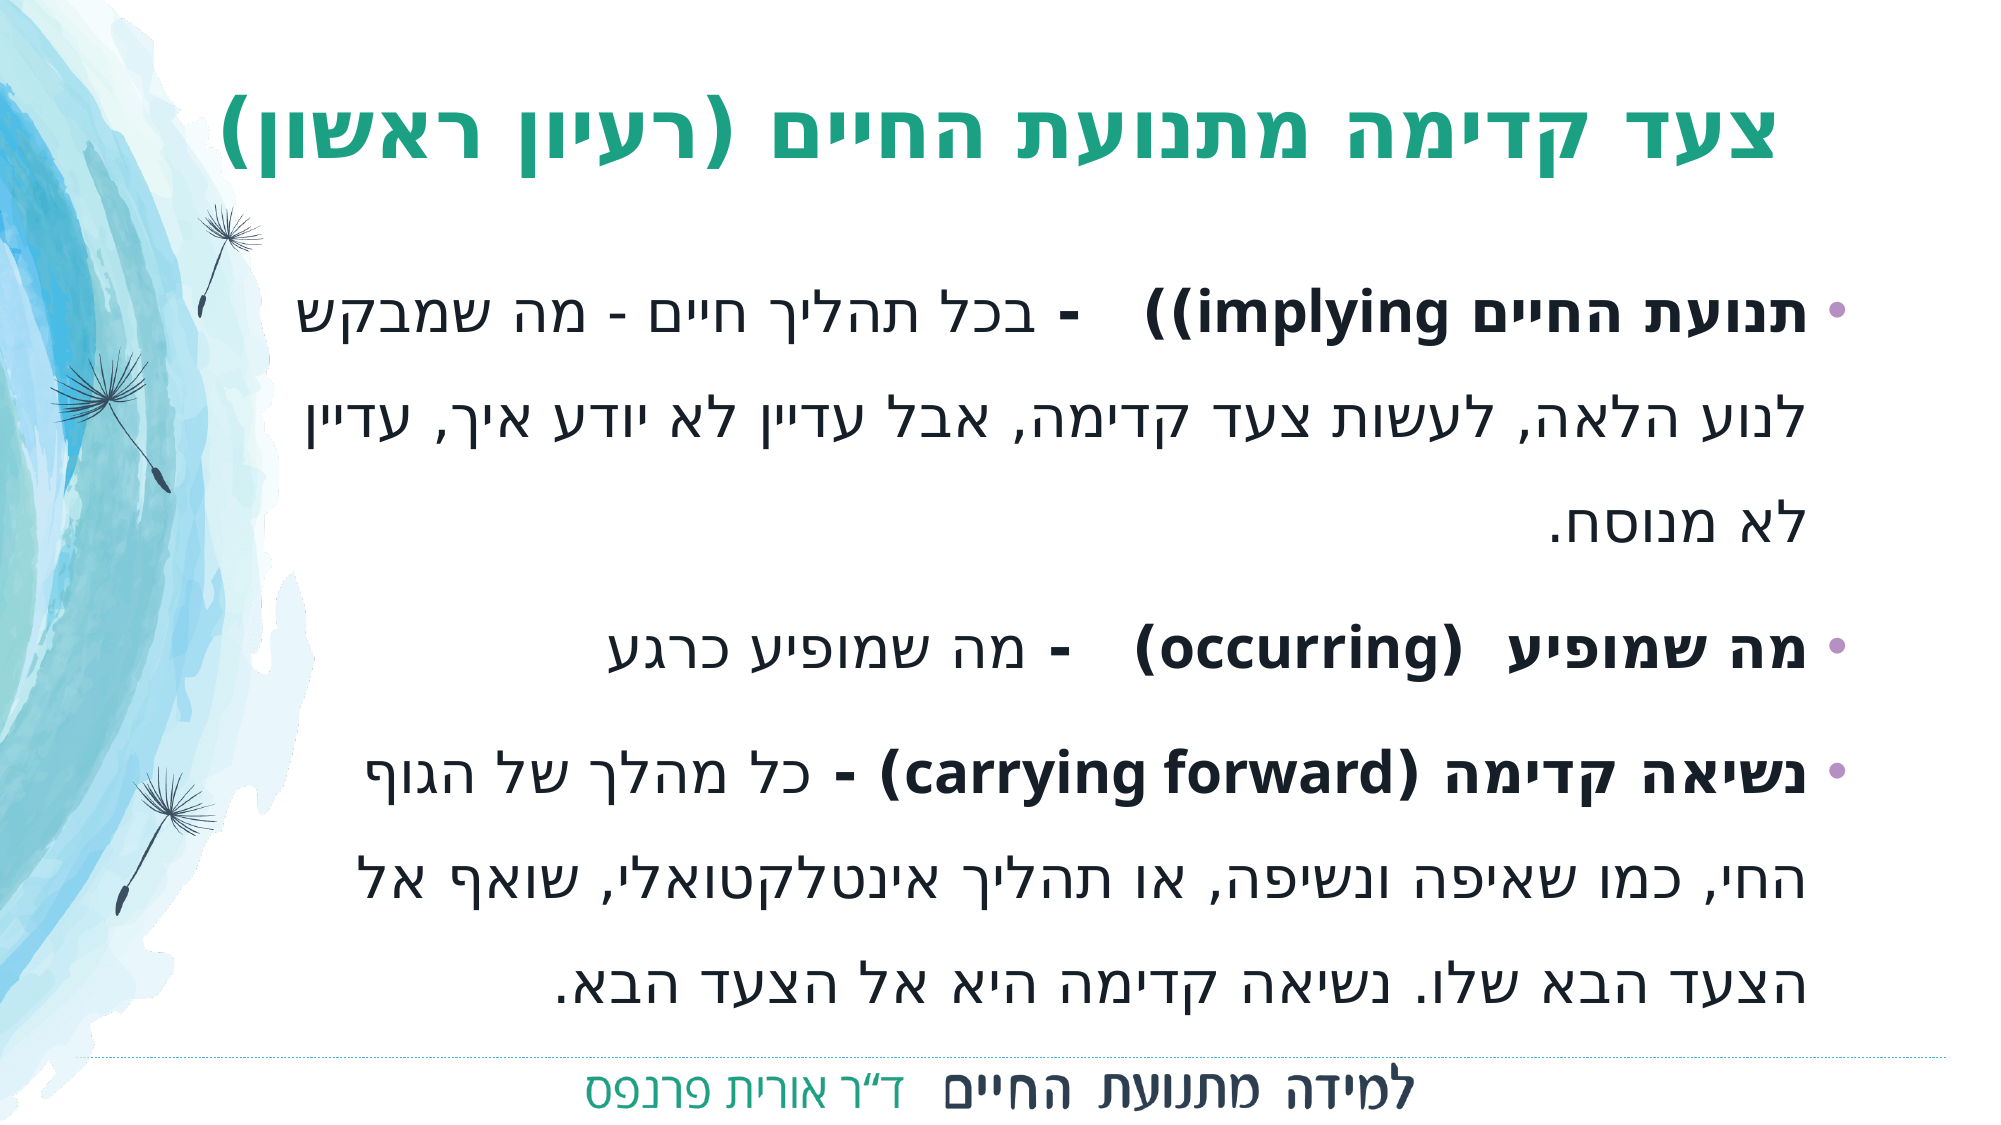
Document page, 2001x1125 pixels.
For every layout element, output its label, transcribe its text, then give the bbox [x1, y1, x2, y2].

title צעד קדימה מתנועת החיים (רעיון ראשון) [137, 59, 1863, 204]
list תנועת החיים implying)) - בכל תהליך חיים - מה שמבקש לנוע הלאה, לעשות צעד קדימה, אבל עדיין לא יודע איך, עדיין לא מנוסח. מה שמופיע (occurring) - מה שמופיע כרגע נשיאה קדימה (carrying forward) - כל מהלך של הגוף החי, כמו שאיפה ונשיפה, או תהליך אינטלקטואלי, שואף אל הצעד הבא שלו. נשיאה קדימה היא אל הצעד הבא. [256, 231, 1863, 1028]
picture [0, 0, 335, 1121]
picture [557, 1056, 1443, 1117]
